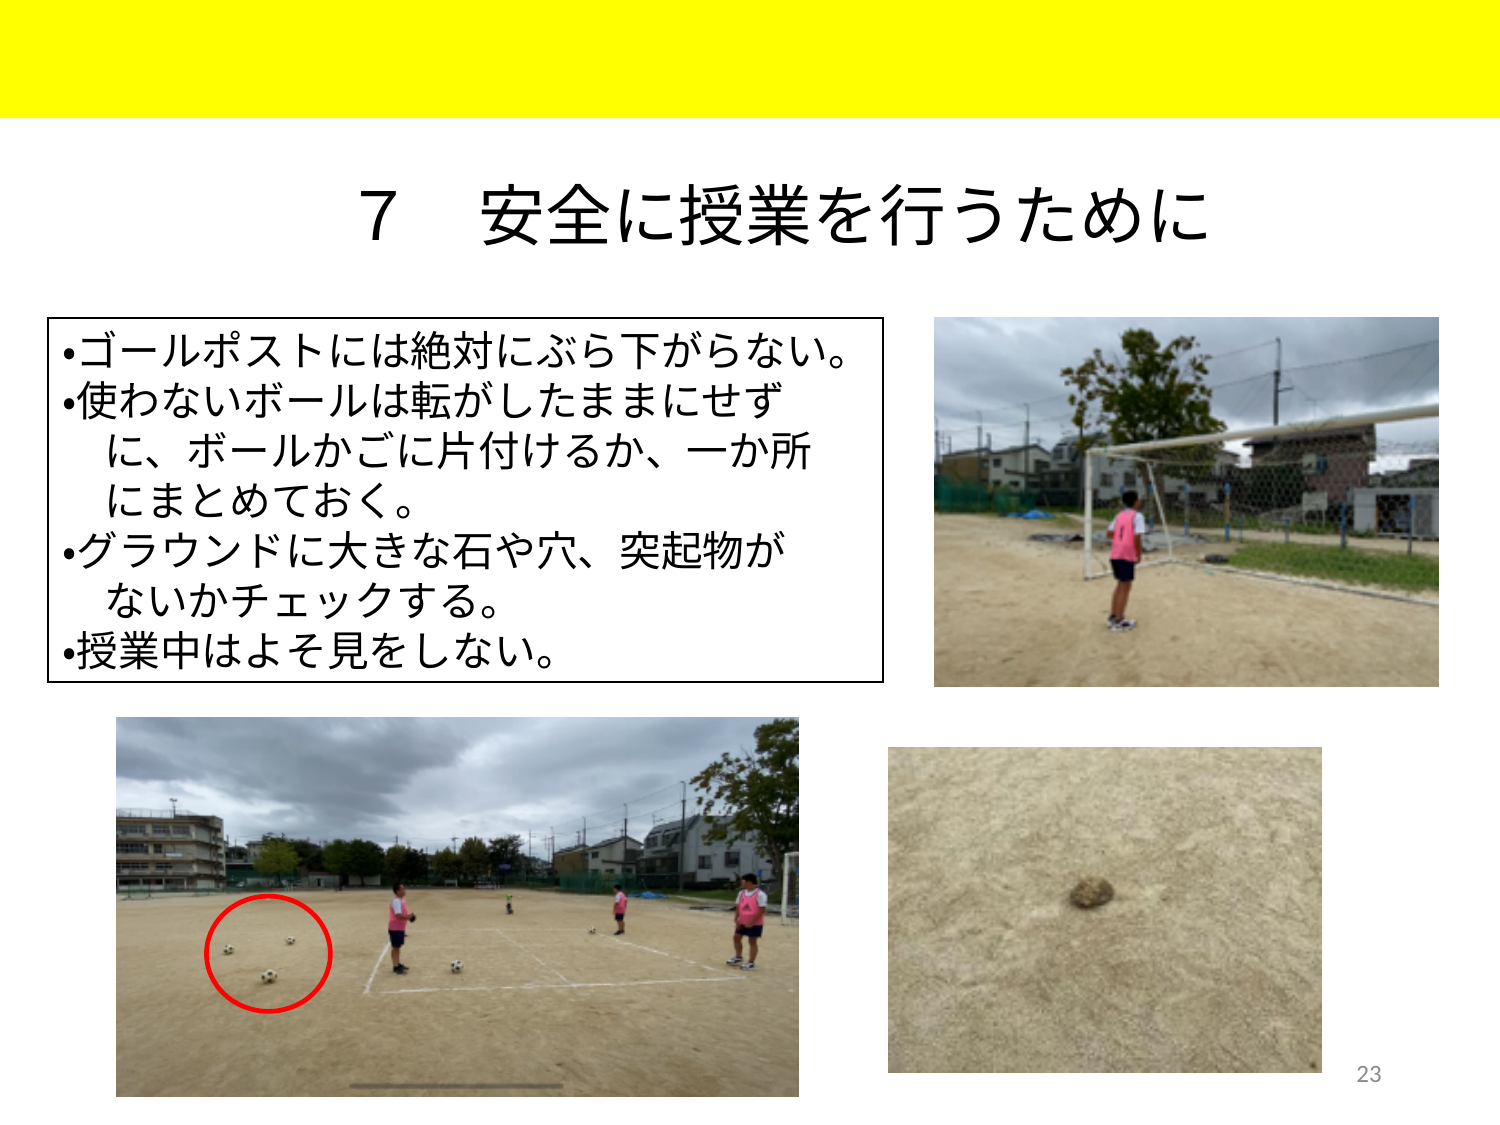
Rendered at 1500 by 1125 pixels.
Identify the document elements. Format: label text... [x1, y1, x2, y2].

text_box ７ 安全に授業を行うために [330, 166, 1269, 262]
picture [888, 747, 1322, 1073]
text_box ・ゴールポストには絶対にぶら下がらない。 ・使わないボールは転がしたままにせず に、ボールかごに片付けるか、一か所 にまとめておく。 ・グラウンドに大きな石や穴、突起物が ないかチェックする。 ・授業中はよそ見をしない。 [47, 317, 884, 683]
slide_number 23 [1059, 1042, 1397, 1103]
picture [934, 317, 1439, 687]
text_box [0, 0, 1500, 119]
picture [116, 717, 799, 1103]
